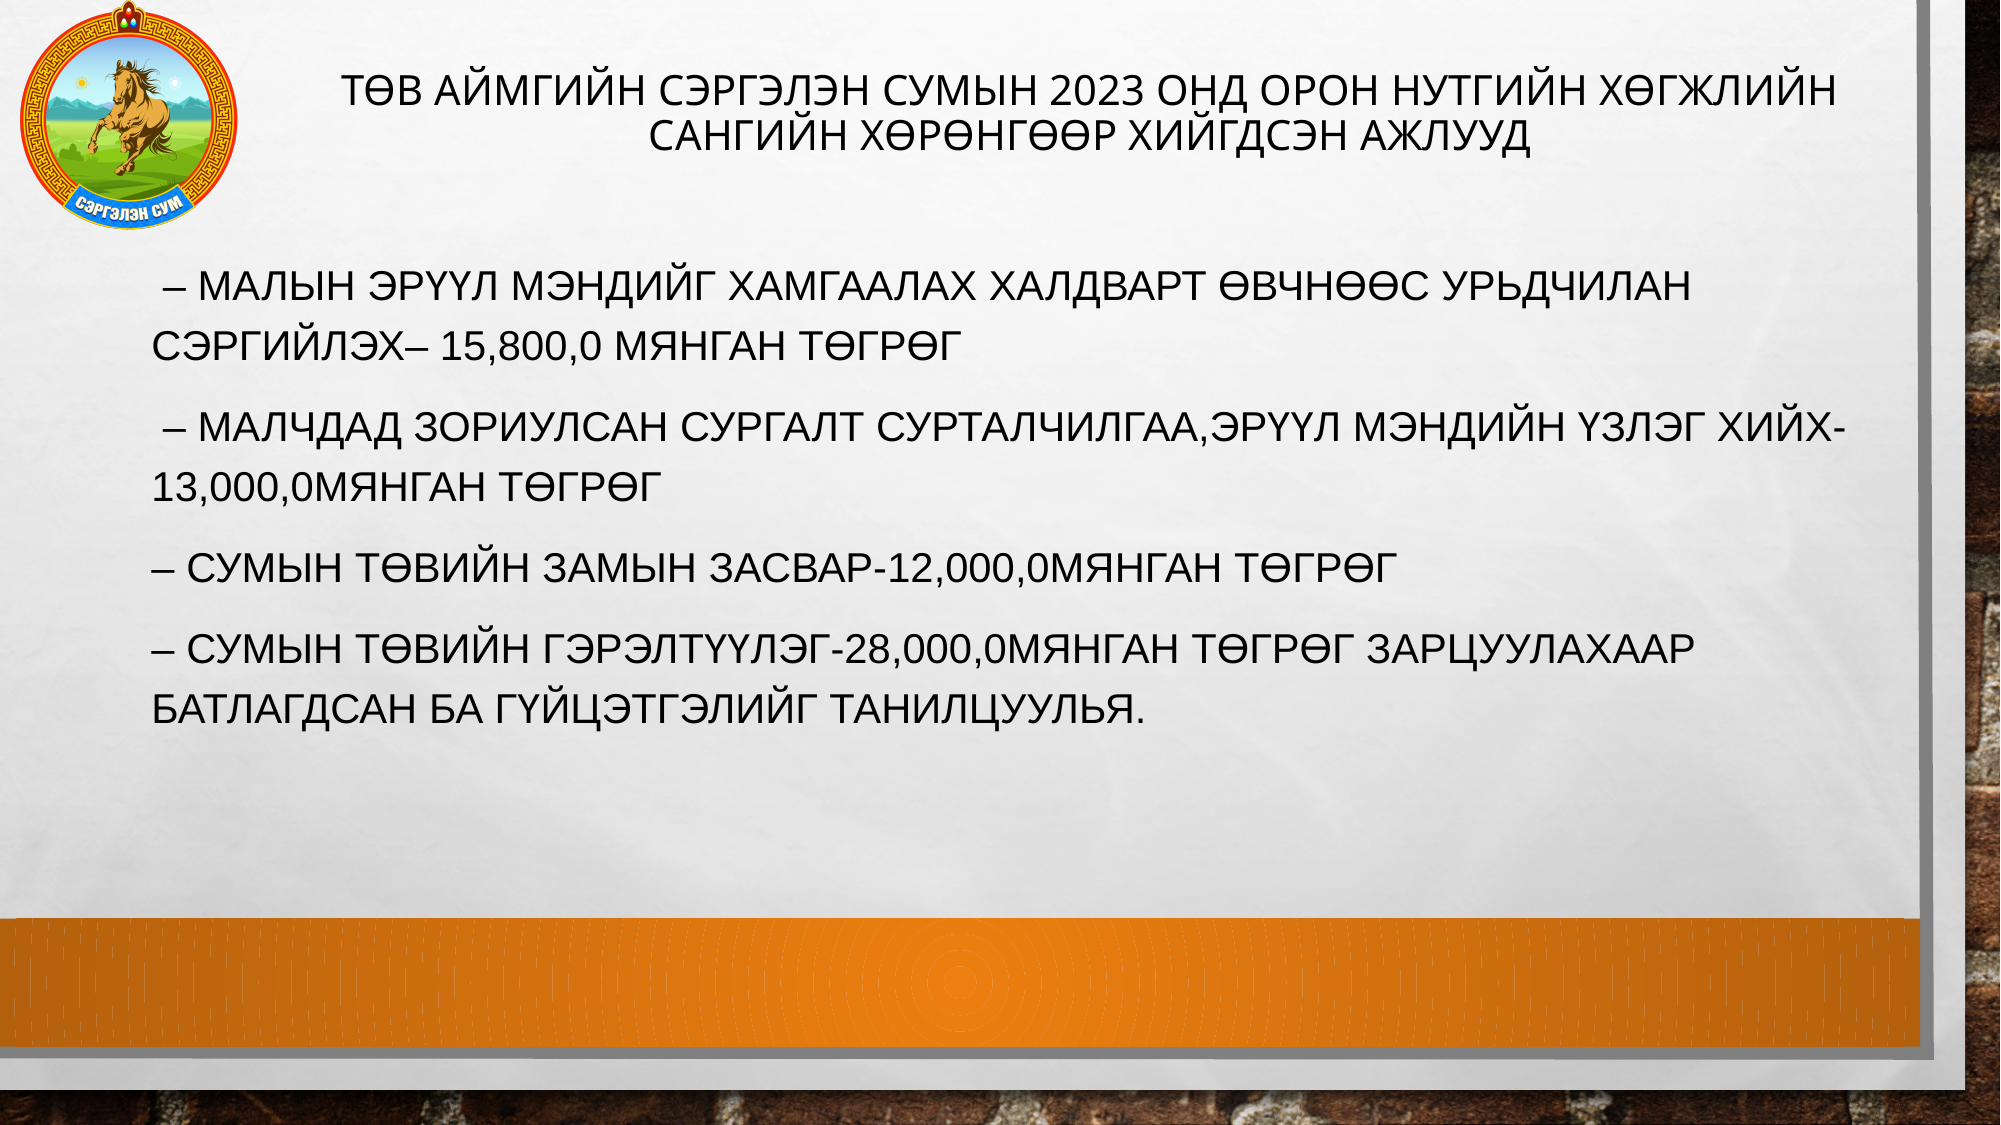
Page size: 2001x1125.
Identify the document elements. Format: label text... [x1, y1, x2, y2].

list – Малын эрүүл мэндийг хамгаалах халдварт өвчнөөс урьдчилан сэргийлэх– 15,800,0 мянган төгрөг – Малчдад зориулсан сургалт сурталчилгаа,эрүүл мэндийн үзлэг хийх-13,000,0мянган төгрөг – сумын төвийн замын засвар-12,000,0мянган төгрөг – сумын төвийн гэрэлтүүлэг-28,000,0мянган төгрөг зарцуулахаар батлагдсан ба гүйцэтгэлийг танилцуулья. [136, 229, 1896, 832]
picture [18, 0, 238, 230]
picture [0, 0, 2000, 1125]
title ТӨВ АЙМГИЙН СЭРГЭЛЭН СУМЫН 2023 ОНД ОРОН НУТГИЙН ХӨГЖЛИЙН САНГИЙН ХӨРӨНГӨӨР ХИЙГДСЭН АЖЛУУД [238, 20, 1943, 210]
